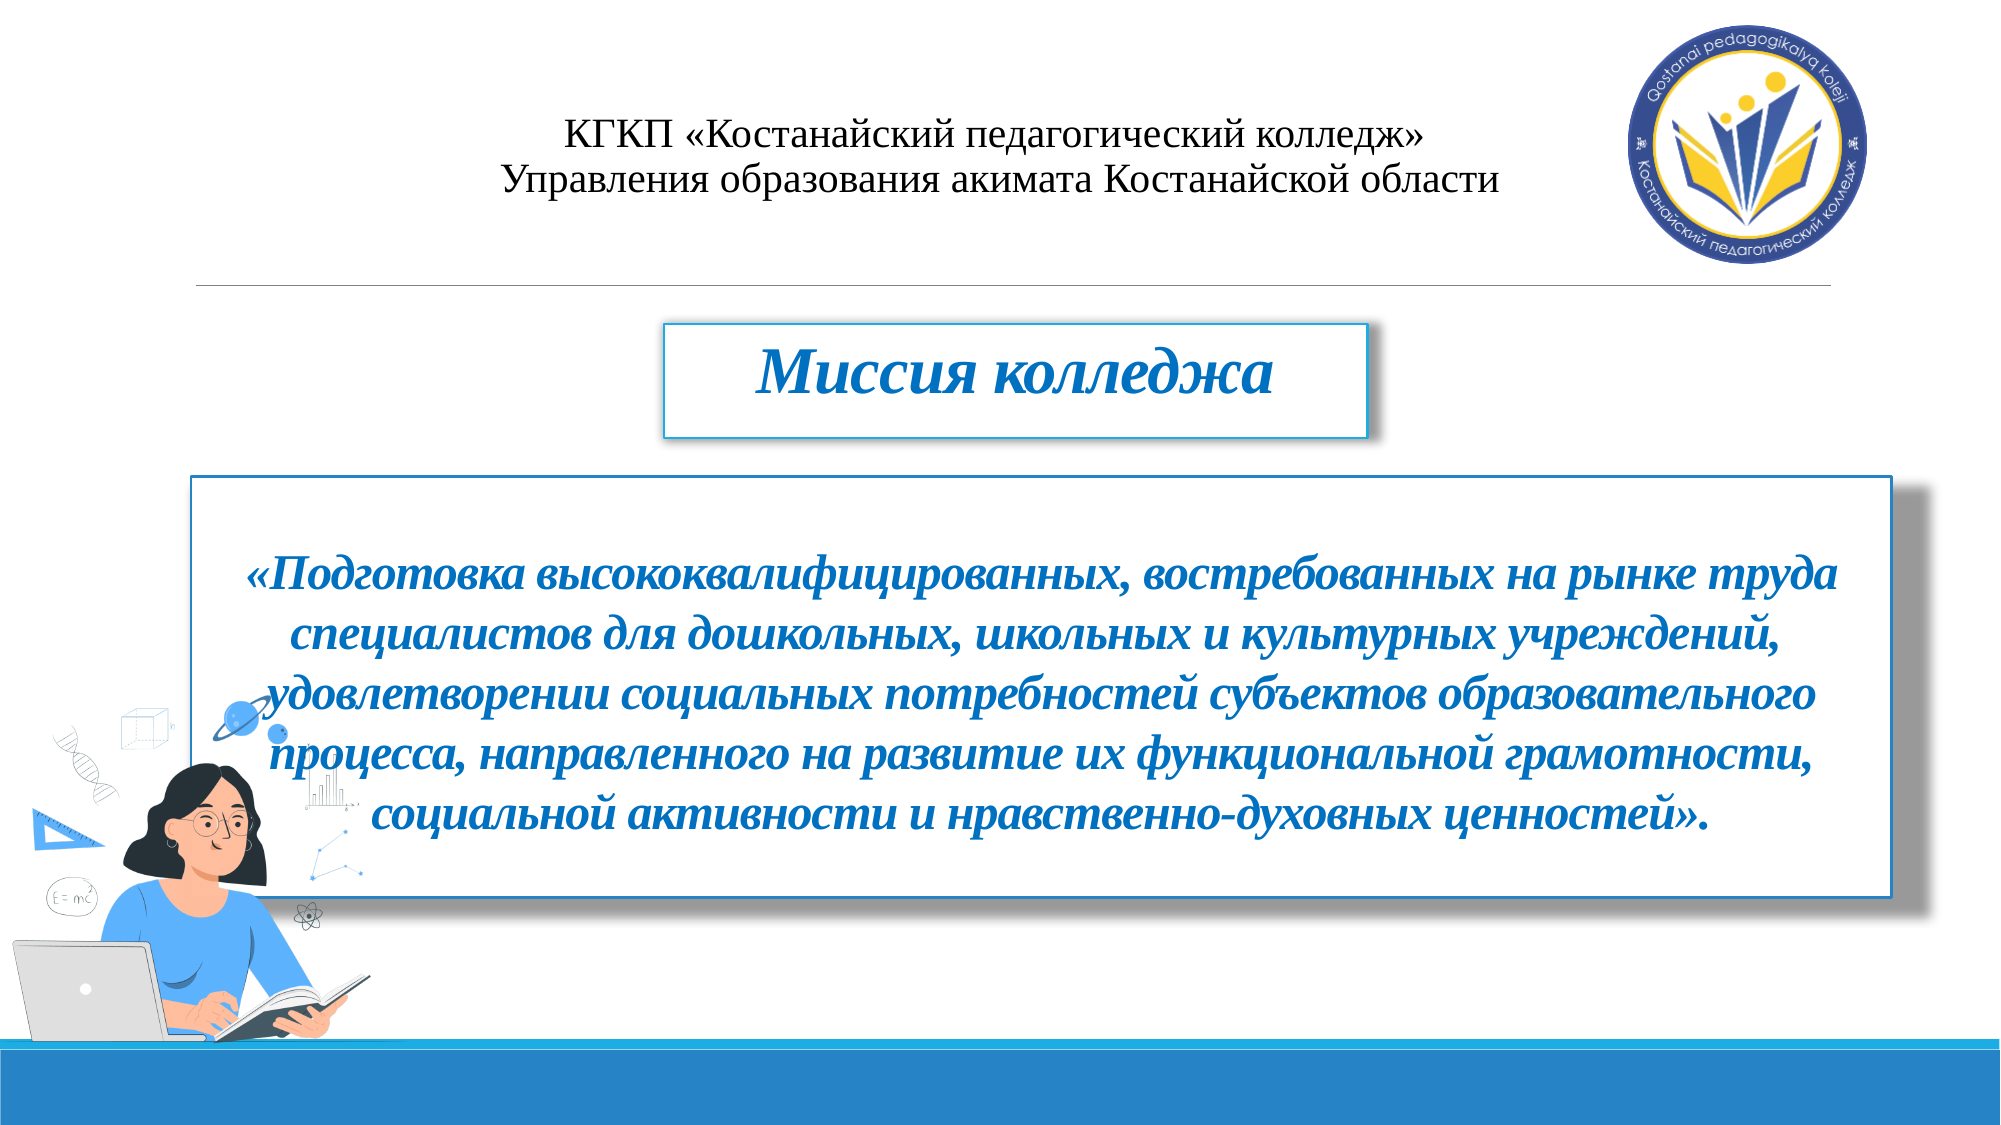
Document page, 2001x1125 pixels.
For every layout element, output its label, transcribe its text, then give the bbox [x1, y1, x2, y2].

text_box КГКП «Костанайский педагогический колледж» Управления образования акимата Костанайской области [137, 47, 1622, 265]
picture [0, 694, 409, 1044]
text_box Миссия колледжа [663, 323, 1369, 439]
title «Подготовка высококвалифицированных, востребованных на рынке труда специалистов для дошкольных, школьных и культурных учреждений, удовлетворении социальных потребностей субъектов образовательного процесса, направленного на развитие их функциональной грамотности, социальной активности и нравственно-духовных ценностей». [190, 475, 1893, 899]
picture [1625, 24, 1876, 266]
